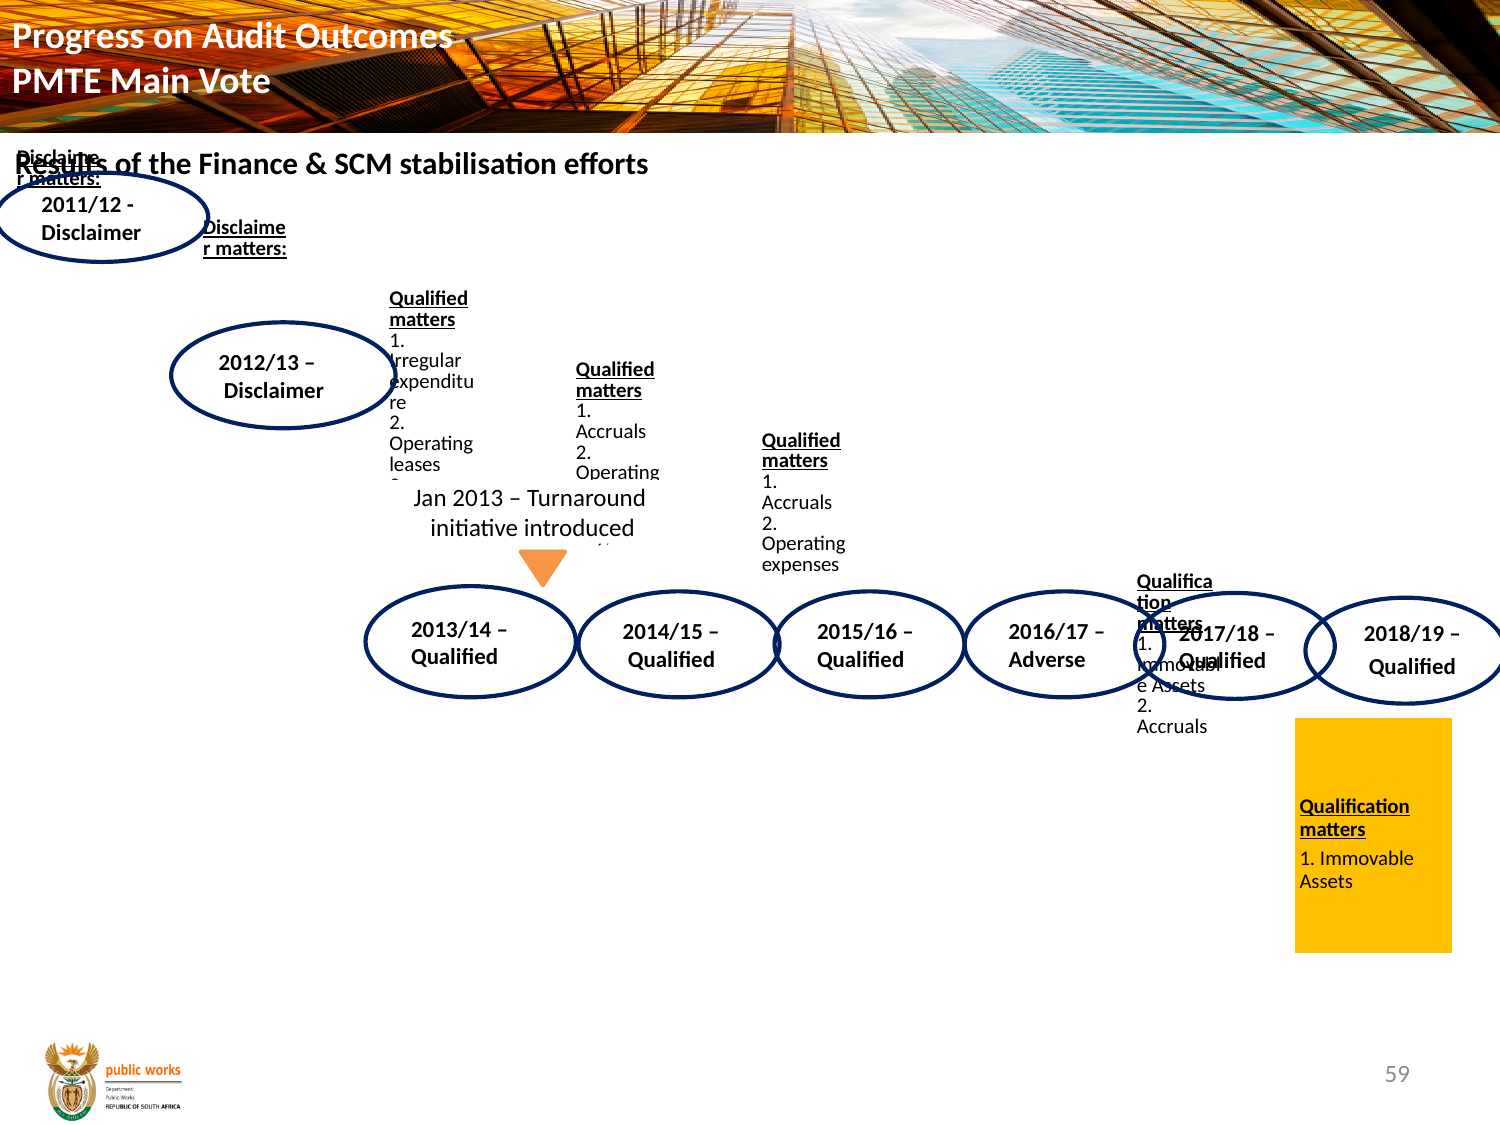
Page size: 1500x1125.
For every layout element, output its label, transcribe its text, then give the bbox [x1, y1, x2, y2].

picture [45, 1041, 215, 1124]
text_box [0, 140, 1346, 988]
text_box [1349, 714, 1456, 957]
slide_number 59 [1074, 1042, 1425, 1103]
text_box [1293, 789, 1426, 1021]
text_box 2018/19 – Qualified [1349, 595, 1500, 706]
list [0, 0, 1500, 133]
